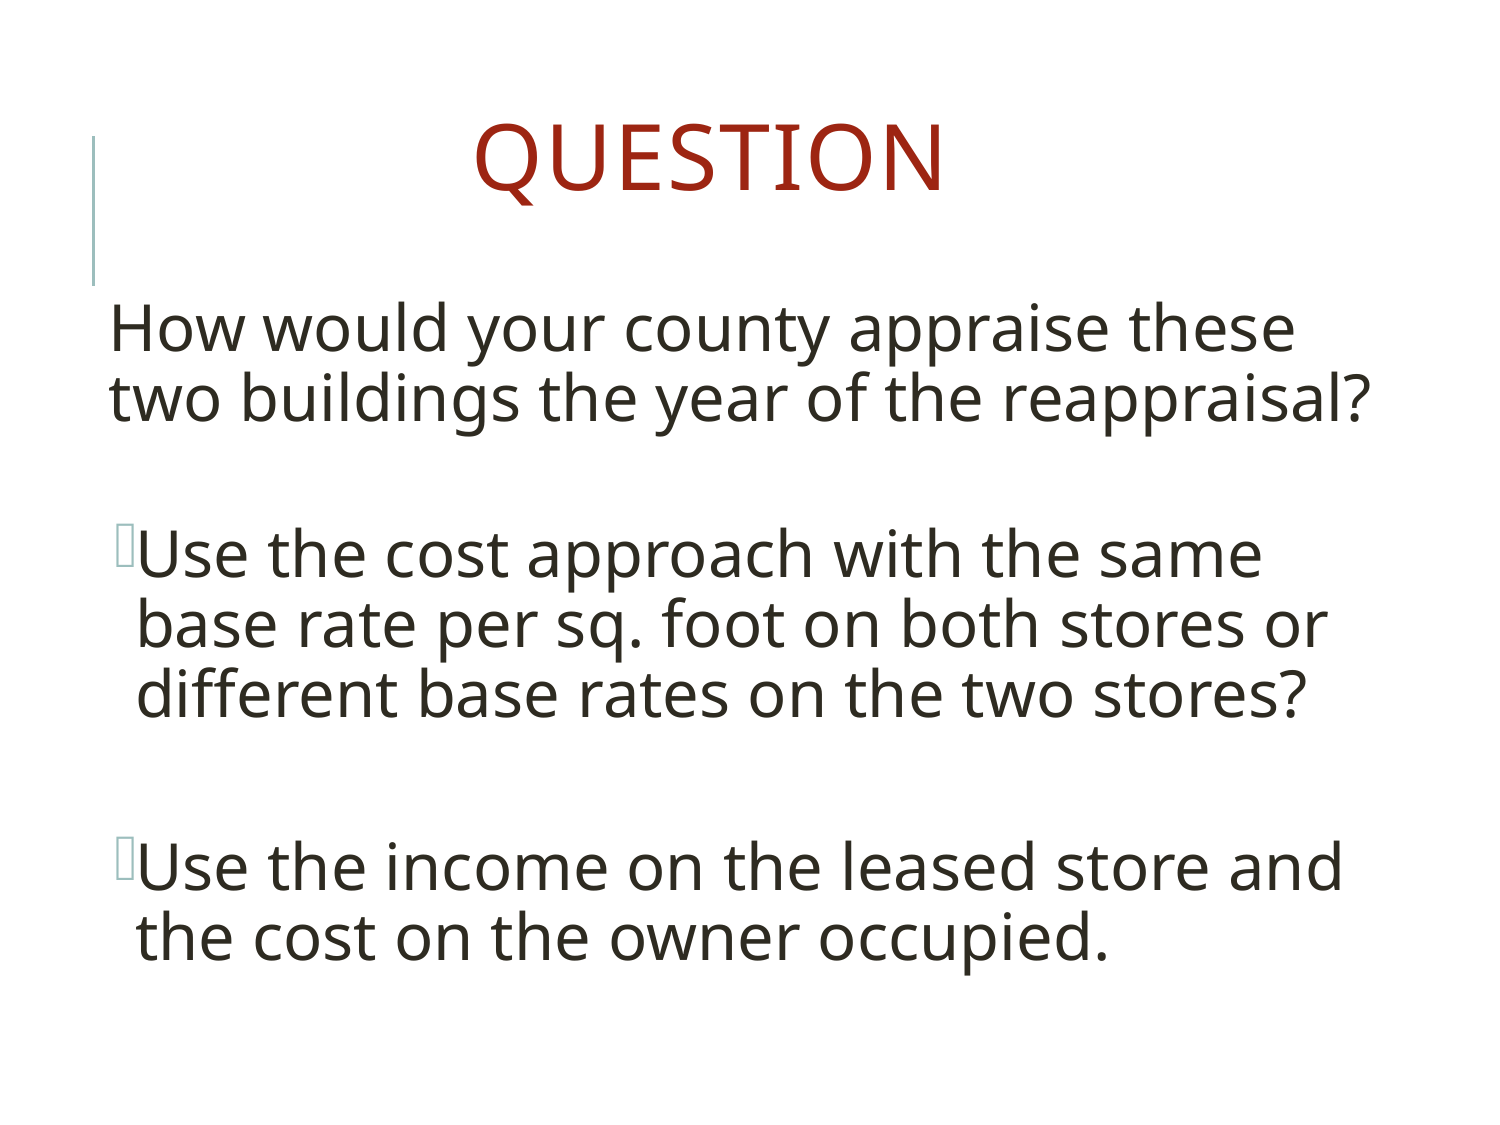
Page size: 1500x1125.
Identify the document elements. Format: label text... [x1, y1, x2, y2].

list How would your county appraise these two buildings the year of the reappraisal? Use the cost approach with the same base rate per sq. foot on both stores or different base rates on the two stores? Use the income on the leased store and the cost on the owner occupied. [87, 287, 1388, 1038]
title Question [112, 41, 1309, 287]
